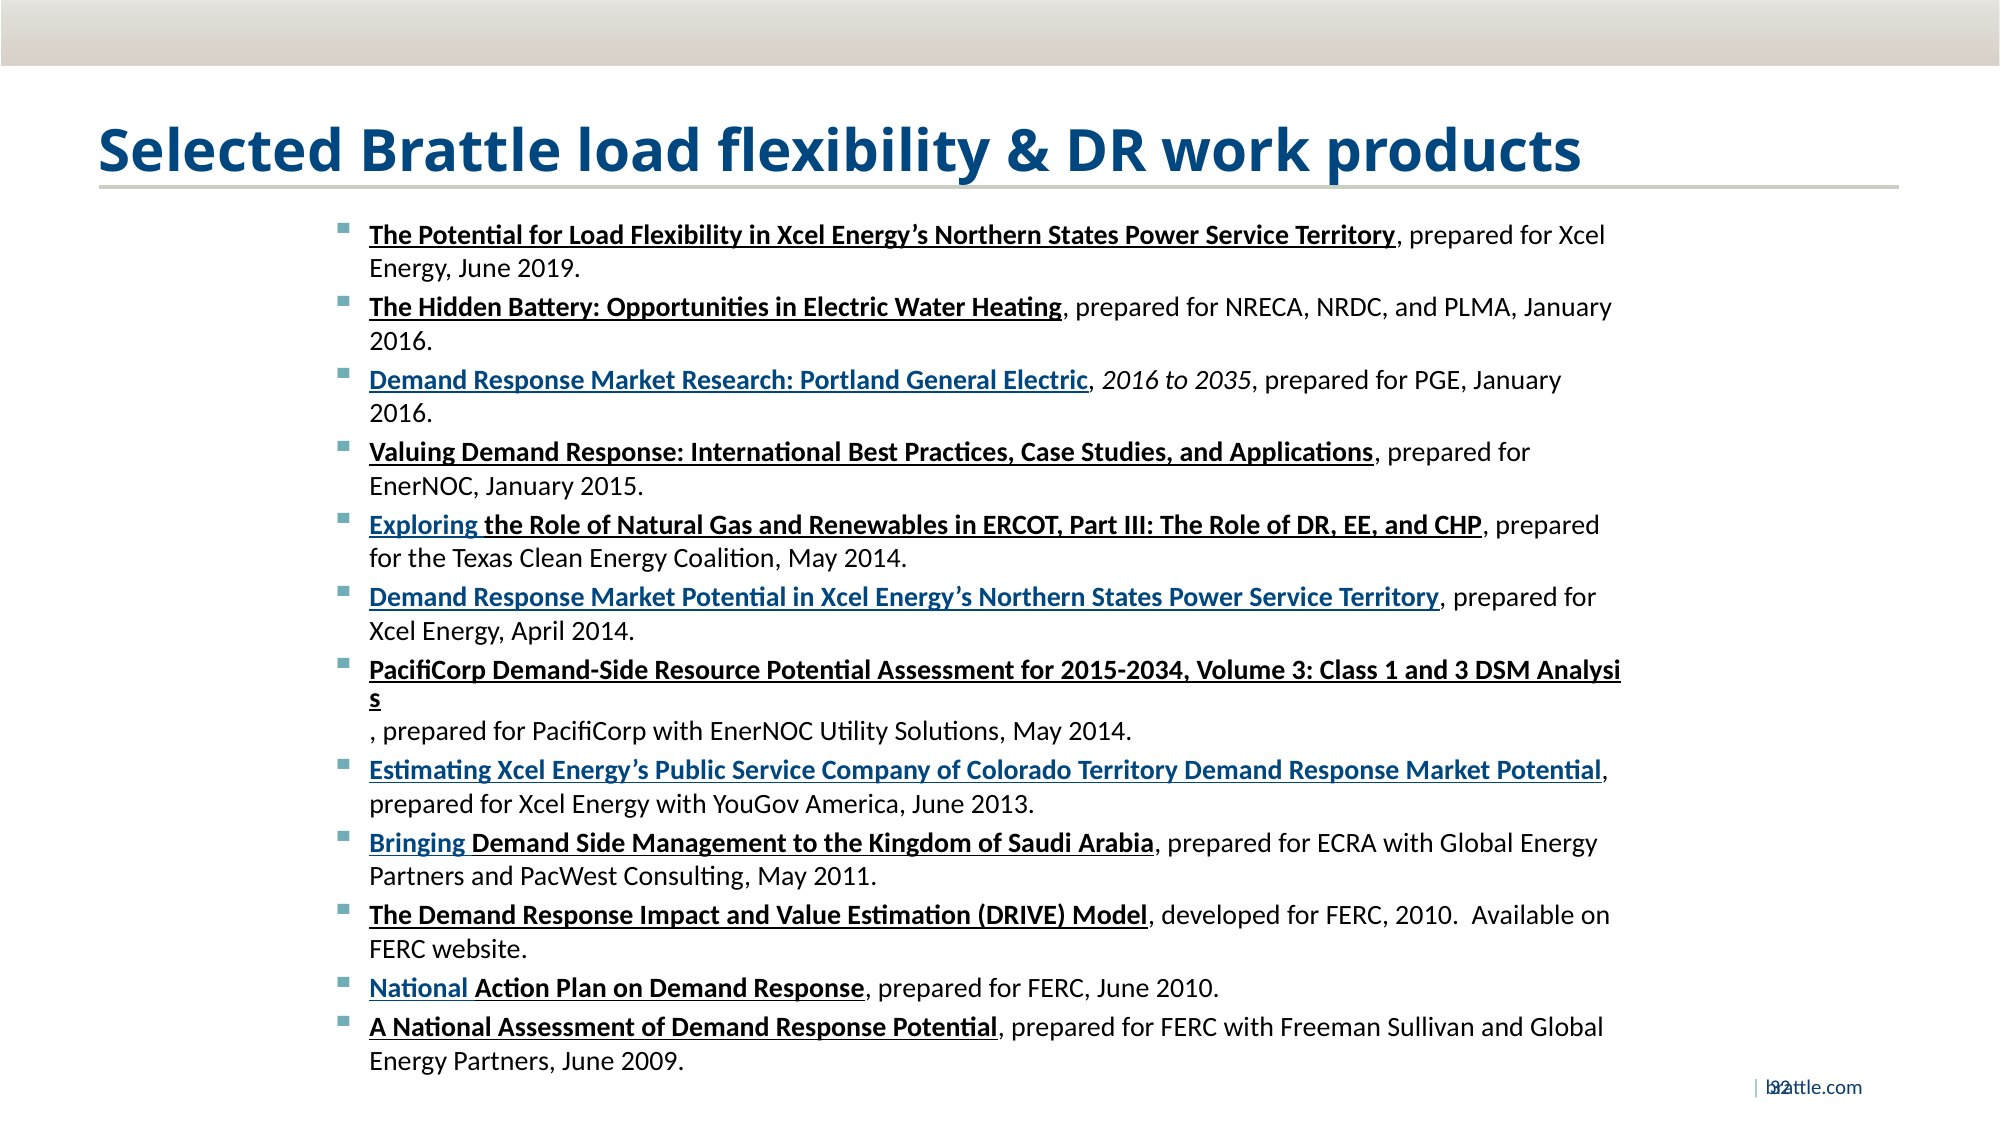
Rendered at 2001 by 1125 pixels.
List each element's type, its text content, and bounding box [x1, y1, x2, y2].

picture [0, 0, 2000, 1125]
title Selected Brattle load flexibility & DR work products [98, 104, 1899, 191]
list The Potential for Load Flexibility in Xcel Energy’s Northern States Power Service Territory, prepared for Xcel Energy, June 2019. The Hidden Battery: Opportunities in Electric Water Heating, prepared for NRECA, NRDC, and PLMA, January 2016. Demand Response Market Research: Portland General Electric, 2016 to 2035, prepared for PGE, January 2016. Valuing Demand Response: International Best Practices, Case Studies, and Applications, prepared for EnerNOC, January 2015. Exploring the Role of Natural Gas and Renewables in ERCOT, Part III: The Role of DR, EE, and CHP, prepared for the Texas Clean Energy Coalition, May 2014. Demand Response Market Potential in Xcel Energy’s Northern States Power Service Territory, prepared for Xcel Energy, April 2014. PacifiCorp Demand-Side Resource Potential Assessment for 2015-2034, Volume 3: Class 1 and 3 DSM Analysis, prepared for PacifiCorp with EnerNOC Utility Solutions, May 2014. Estimating Xcel Energy’s Public Service Company of Colorado Territory Demand Response Market Potential, prepared for Xcel Energy with YouGov America, June 2013. Bringing Demand Side Management to the Kingdom of Saudi Arabia, prepared for ECRA with Global Energy Partners and PacWest Consulting, May 2011. The Demand Response Impact and Value Estimation (DRIVE) Model, developed for FERC, 2010. Available on FERC website. National Action Plan on Demand Response, prepared for FERC, June 2010. A National Assessment of Demand Response Potential, prepared for FERC with Freeman Sullivan and Global Energy Partners, June 2009. [304, 208, 1637, 1060]
